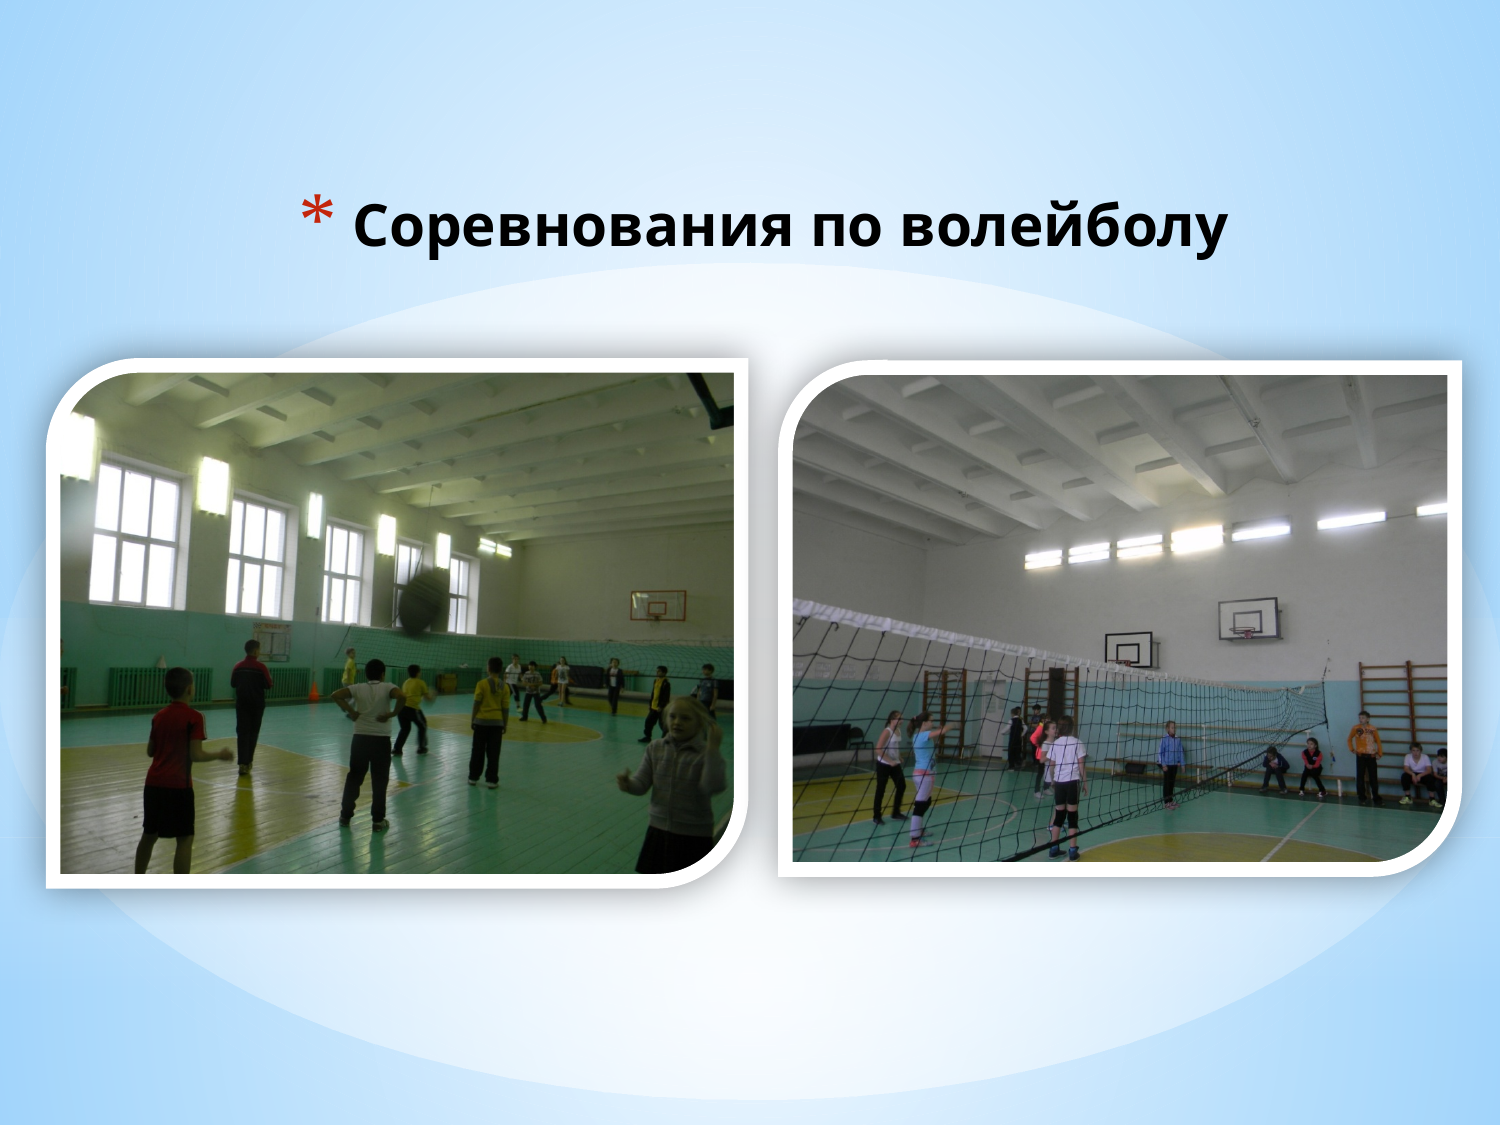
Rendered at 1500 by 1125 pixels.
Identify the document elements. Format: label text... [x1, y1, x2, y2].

title Соревнования по волейболу [230, 180, 1299, 368]
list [52, 365, 742, 882]
picture [785, 367, 1455, 870]
